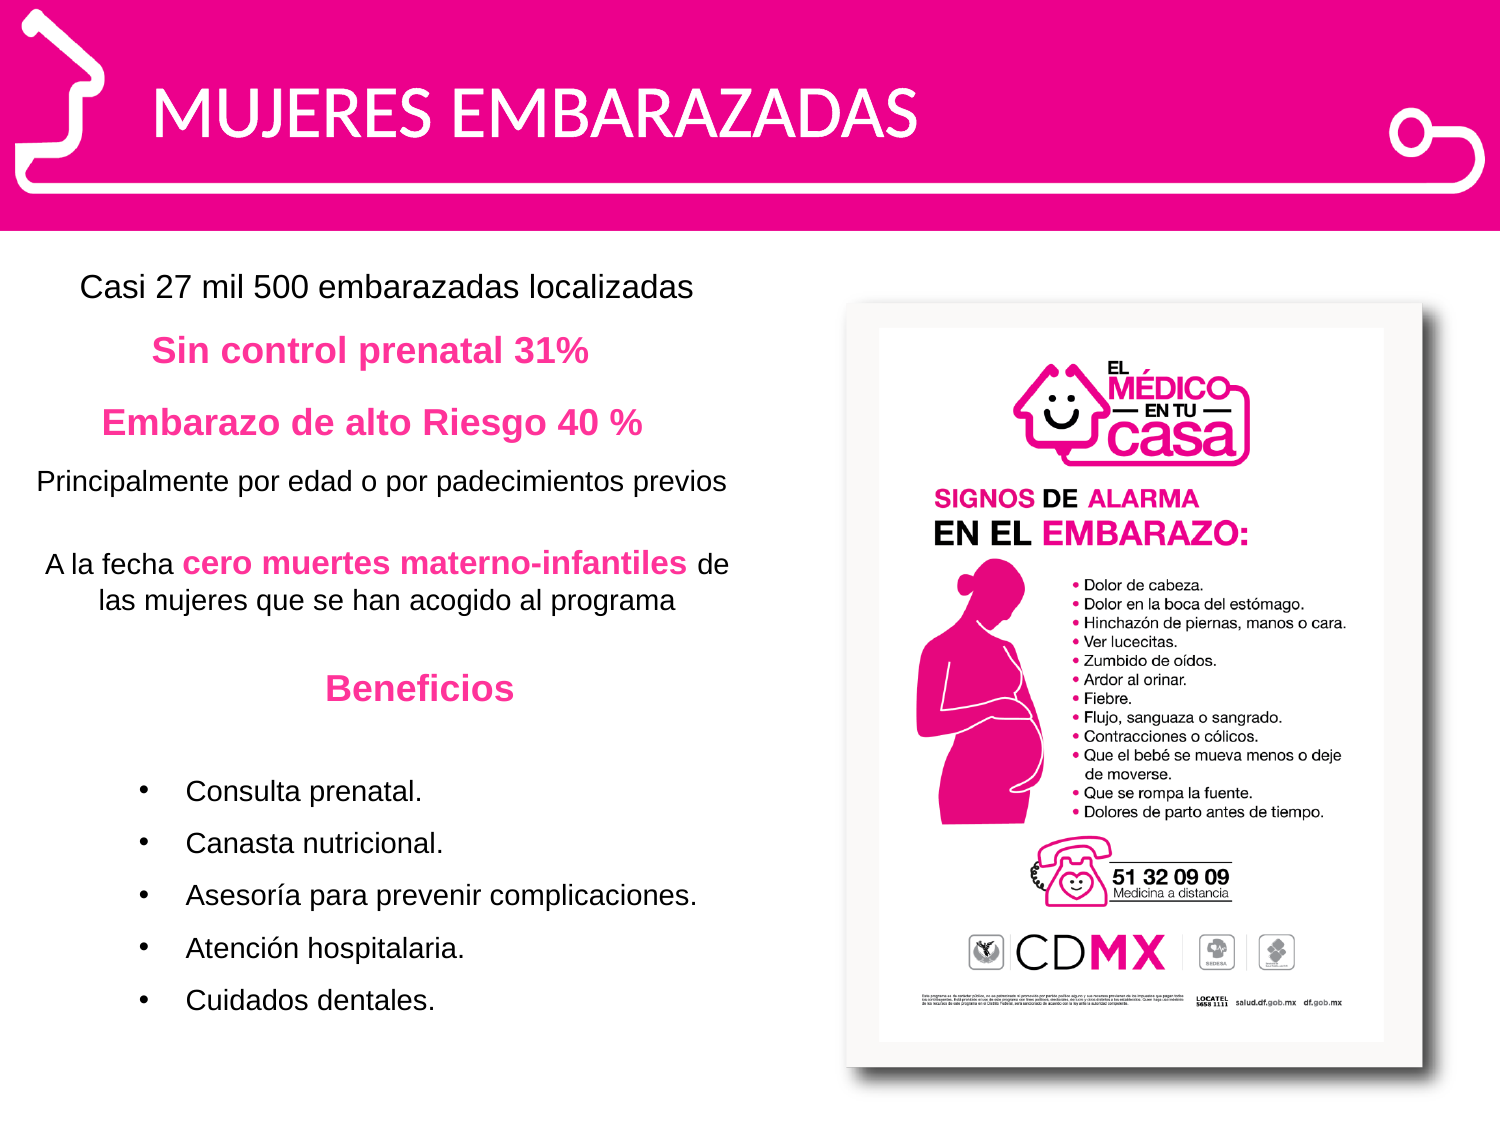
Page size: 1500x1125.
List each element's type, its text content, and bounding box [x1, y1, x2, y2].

text_box Beneficios Consulta prenatal. Canasta nutricional. Asesoría para prevenir complicaciones. Atención hospitalaria. Cuidados dentales. [123, 656, 727, 1024]
picture [0, 0, 1500, 231]
text_box A la fecha cero muertes materno-infantiles de las mujeres que se han acogido al programa [21, 533, 754, 624]
text_box Casi 27 mil 500 embarazadas localizadas [64, 257, 727, 313]
picture [832, 287, 1461, 1107]
text_box Embarazo de alto Riesgo 40 % [86, 390, 688, 451]
text_box Sin control prenatal 31% [136, 318, 645, 379]
text_box Principalmente por edad o por padecimientos previos [21, 454, 754, 505]
